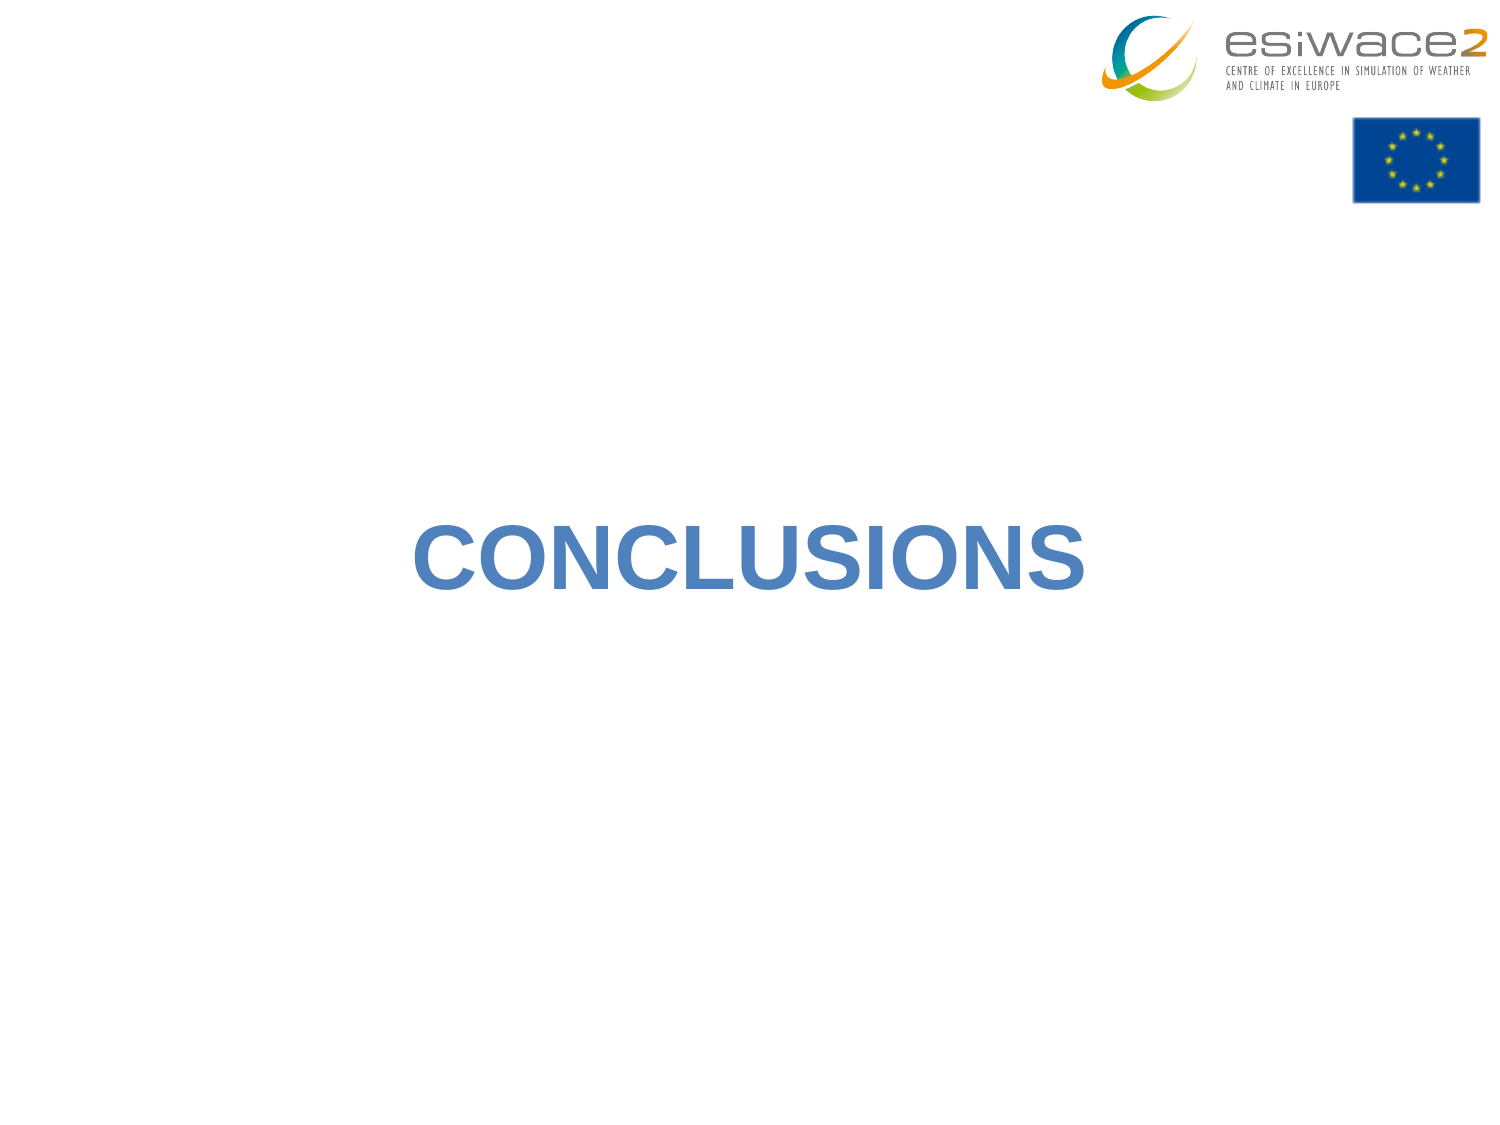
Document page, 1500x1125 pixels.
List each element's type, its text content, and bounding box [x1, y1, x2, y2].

picture [1080, 14, 1500, 104]
title CONCLUSIONS [29, 432, 1471, 674]
picture [1351, 116, 1483, 206]
